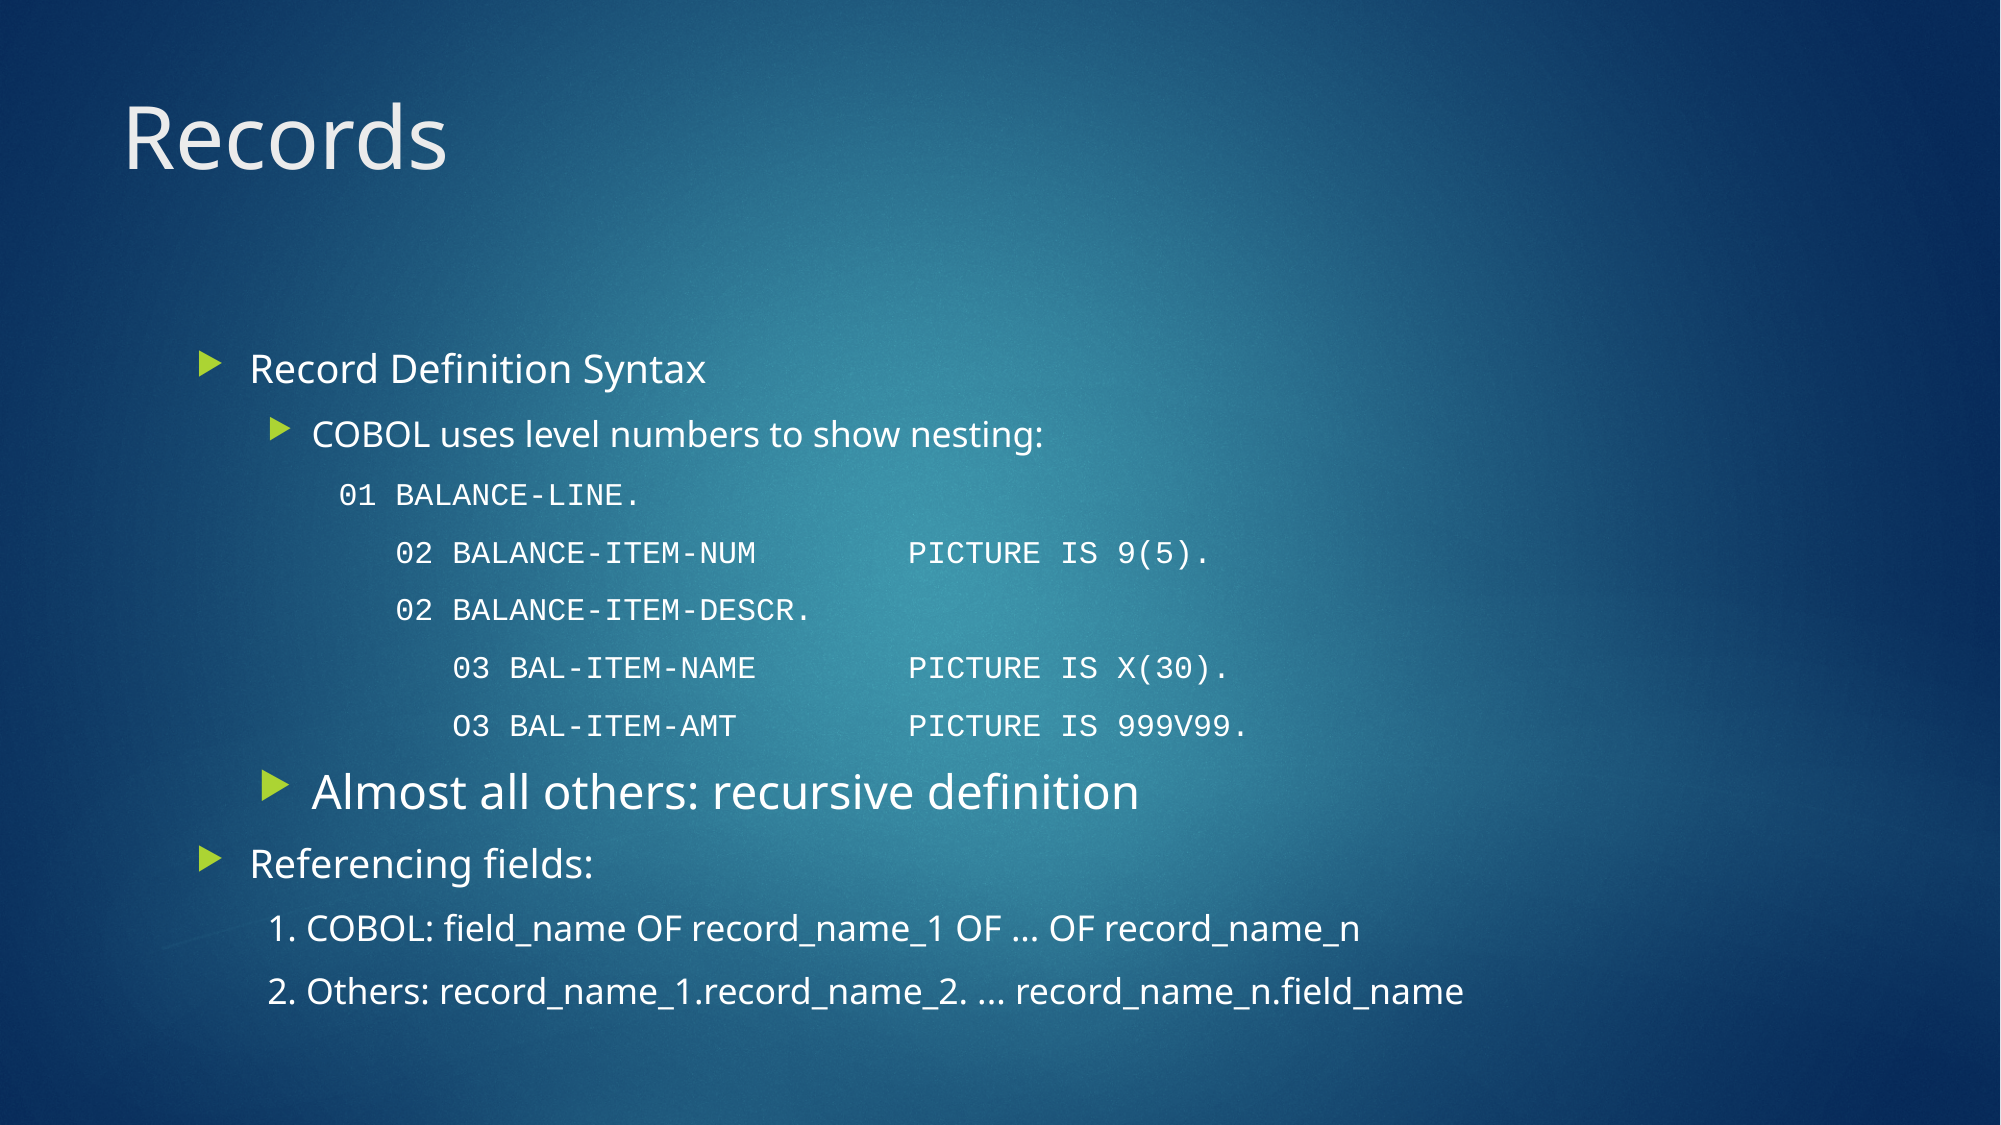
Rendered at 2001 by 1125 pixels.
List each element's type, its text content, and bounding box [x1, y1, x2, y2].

list Record Definition Syntax COBOL uses level numbers to show nesting: 01 BALANCE-LINE. 02 BALANCE-ITEM-NUM PICTURE IS 9(5). 02 BALANCE-ITEM-DESCR. 03 BAL-ITEM-NAME PICTURE IS X(30). O3 BAL-ITEM-AMT PICTURE IS 999V99. Almost all others: recursive definition Referencing fields: 1. COBOL: field_name OF record_name_1 OF ... OF record_name_n 2. Others: record_name_1.record_name_2. ... record_name_n.field_name [181, 336, 1649, 1025]
title Records [106, 74, 1649, 304]
